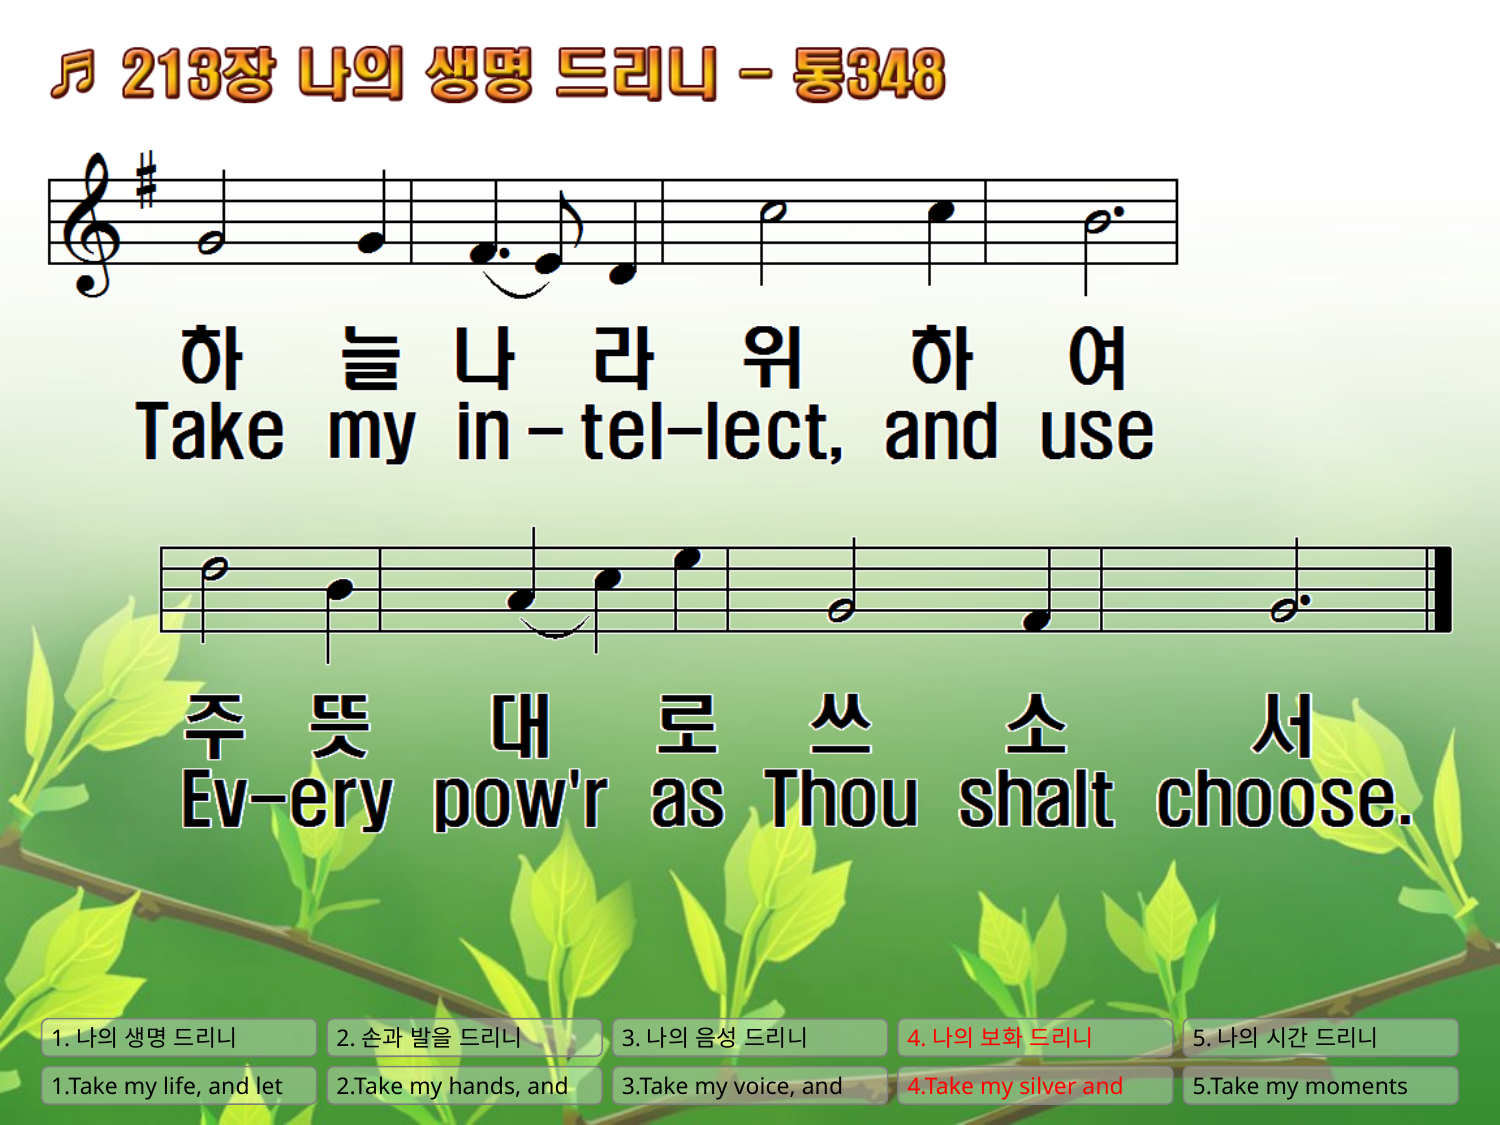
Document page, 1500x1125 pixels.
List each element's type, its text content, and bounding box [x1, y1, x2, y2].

picture [0, 0, 1500, 844]
text_box 4.나의 보화 드리니 [897, 1018, 1173, 1057]
text_box 1.Take my life, and let [41, 1066, 317, 1105]
text_box 5.Take my moments [1183, 1066, 1459, 1105]
text_box 5.나의 시간 드리니 [1183, 1018, 1459, 1057]
text_box 1.나의 생명 드리니 [41, 1018, 317, 1057]
text_box 4.Take my silver and [897, 1066, 1173, 1105]
text_box 3.Take my voice, and [612, 1066, 888, 1105]
text_box 2.Take my hands, and [327, 1066, 603, 1105]
text_box 2.손과 발을 드리니 [327, 1018, 603, 1057]
text_box 3.나의 음성 드리니 [612, 1018, 888, 1057]
